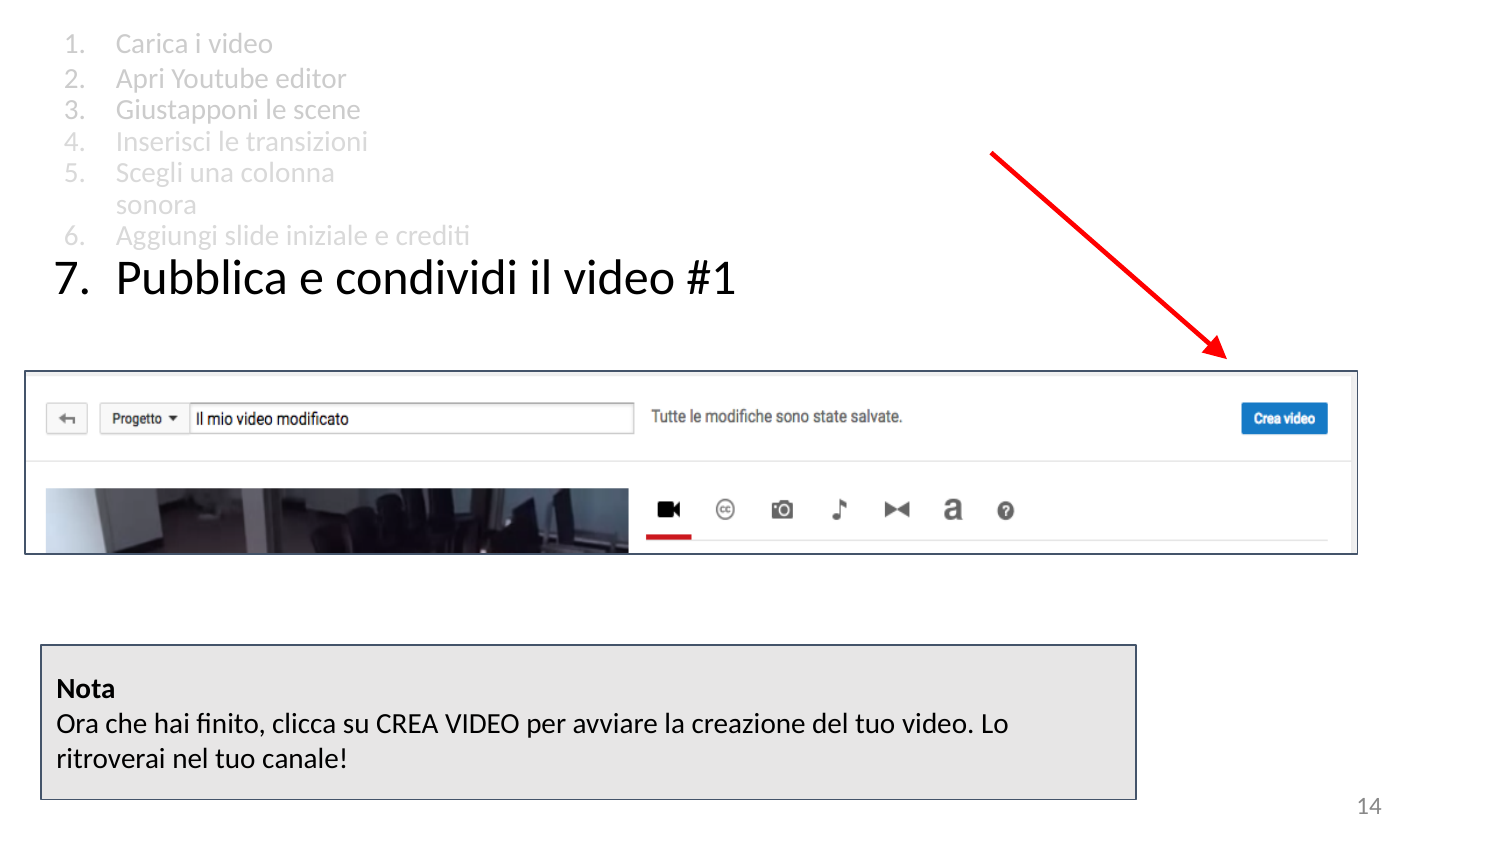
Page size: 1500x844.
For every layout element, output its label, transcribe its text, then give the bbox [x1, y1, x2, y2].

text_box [990, 152, 1228, 360]
text_box Nota Ora che hai finito, clicca su CREA VIDEO per avviare la creazione del tuo video. Lo ritroverai nel tuo canale! [41, 645, 1136, 800]
list Carica i video Apri Youtube editor Giustapponi le scene Inserisci le transizioni Scegli una colonna sonora Aggiungi slide iniziale e crediti Pubblica e condividi il video #1 [25, 17, 1320, 172]
picture [25, 371, 1357, 554]
slide_number ‹#› [1059, 782, 1397, 827]
